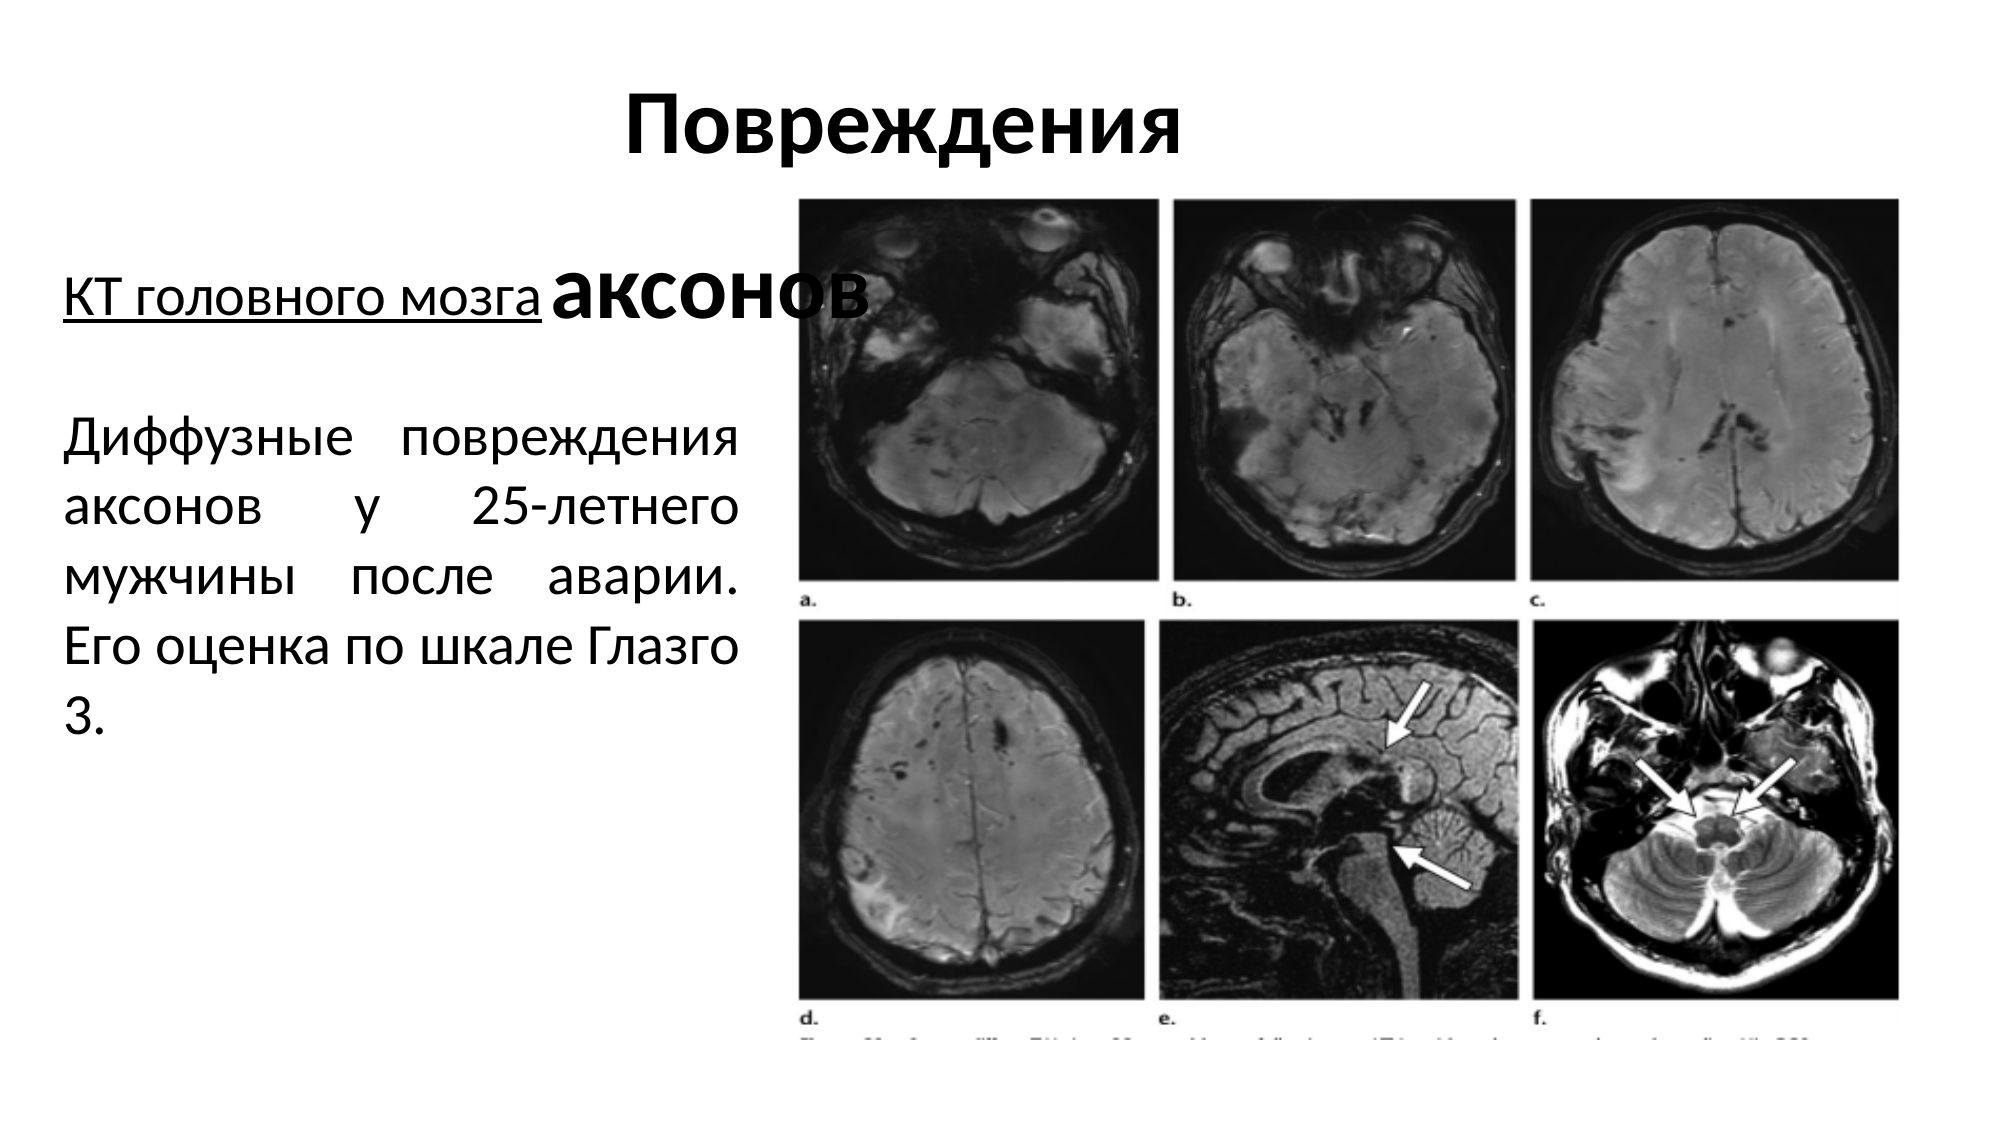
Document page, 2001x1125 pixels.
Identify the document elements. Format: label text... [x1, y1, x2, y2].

picture [788, 190, 1915, 1040]
text_box Повреждения аксонов [535, 0, 1468, 180]
list КТ головного мозга Диффузные повреждения аксонов у 25-летнего мужчины после аварии. Его оценка по шкале Глазго 3. [48, 249, 756, 981]
